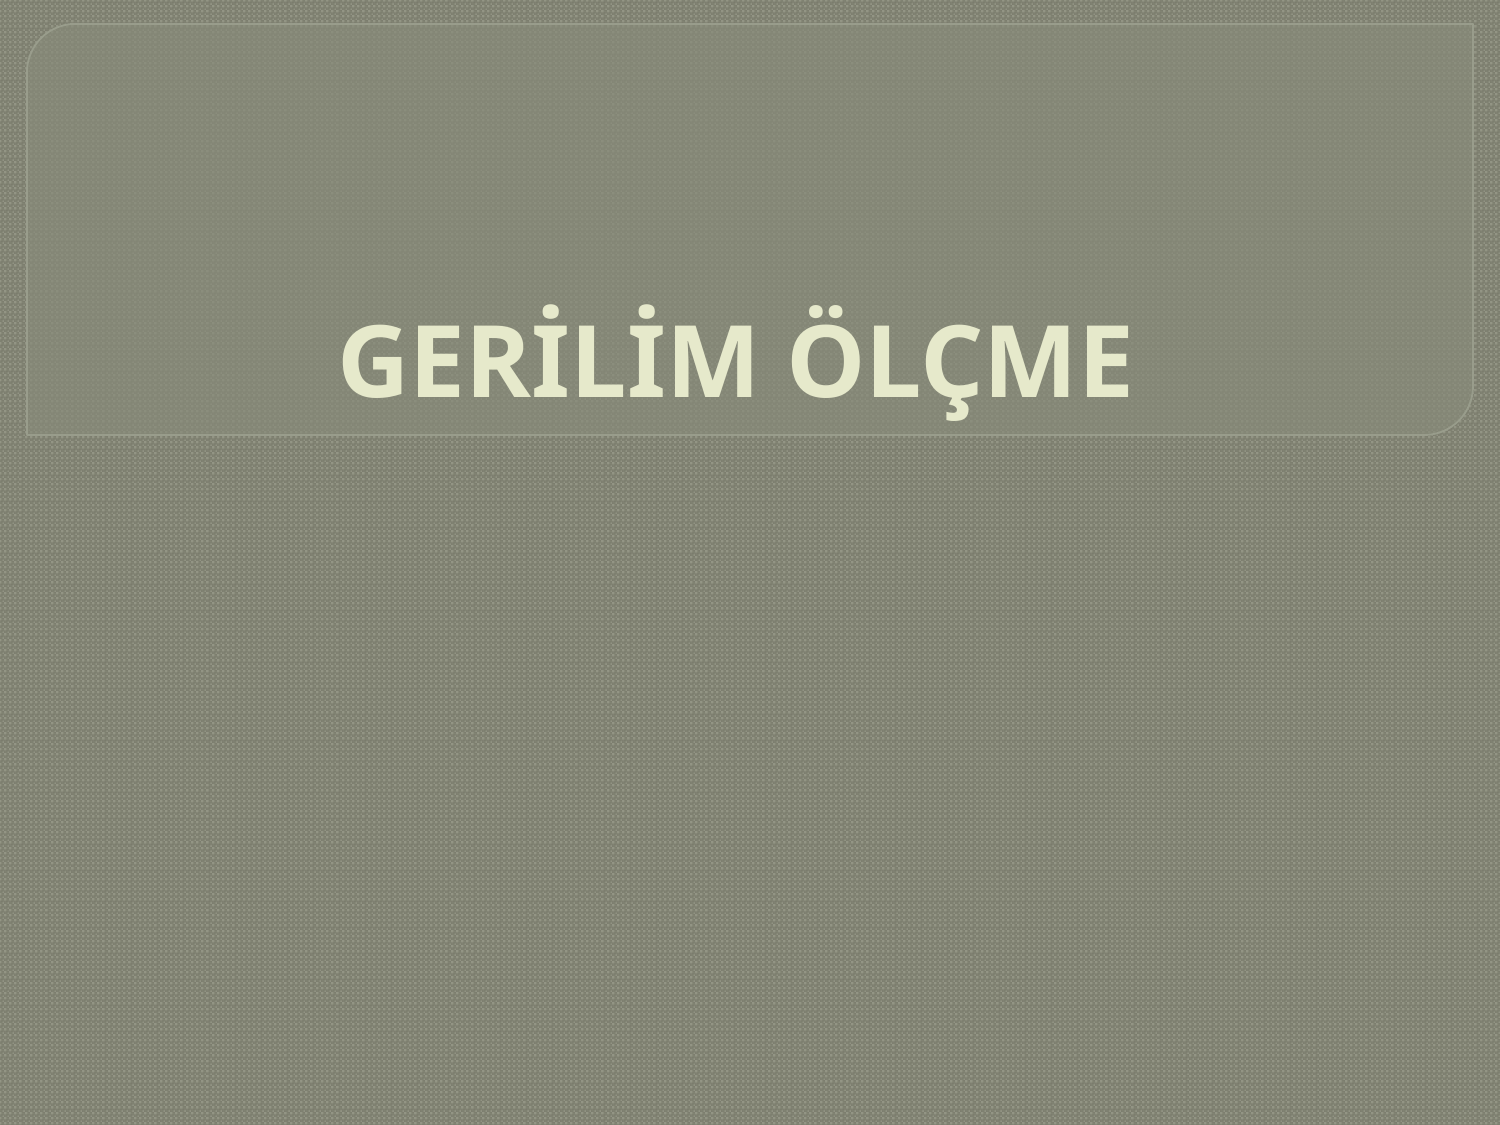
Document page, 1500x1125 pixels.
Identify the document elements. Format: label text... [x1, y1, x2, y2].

title GERİLİM ÖLÇME [76, 62, 1427, 425]
